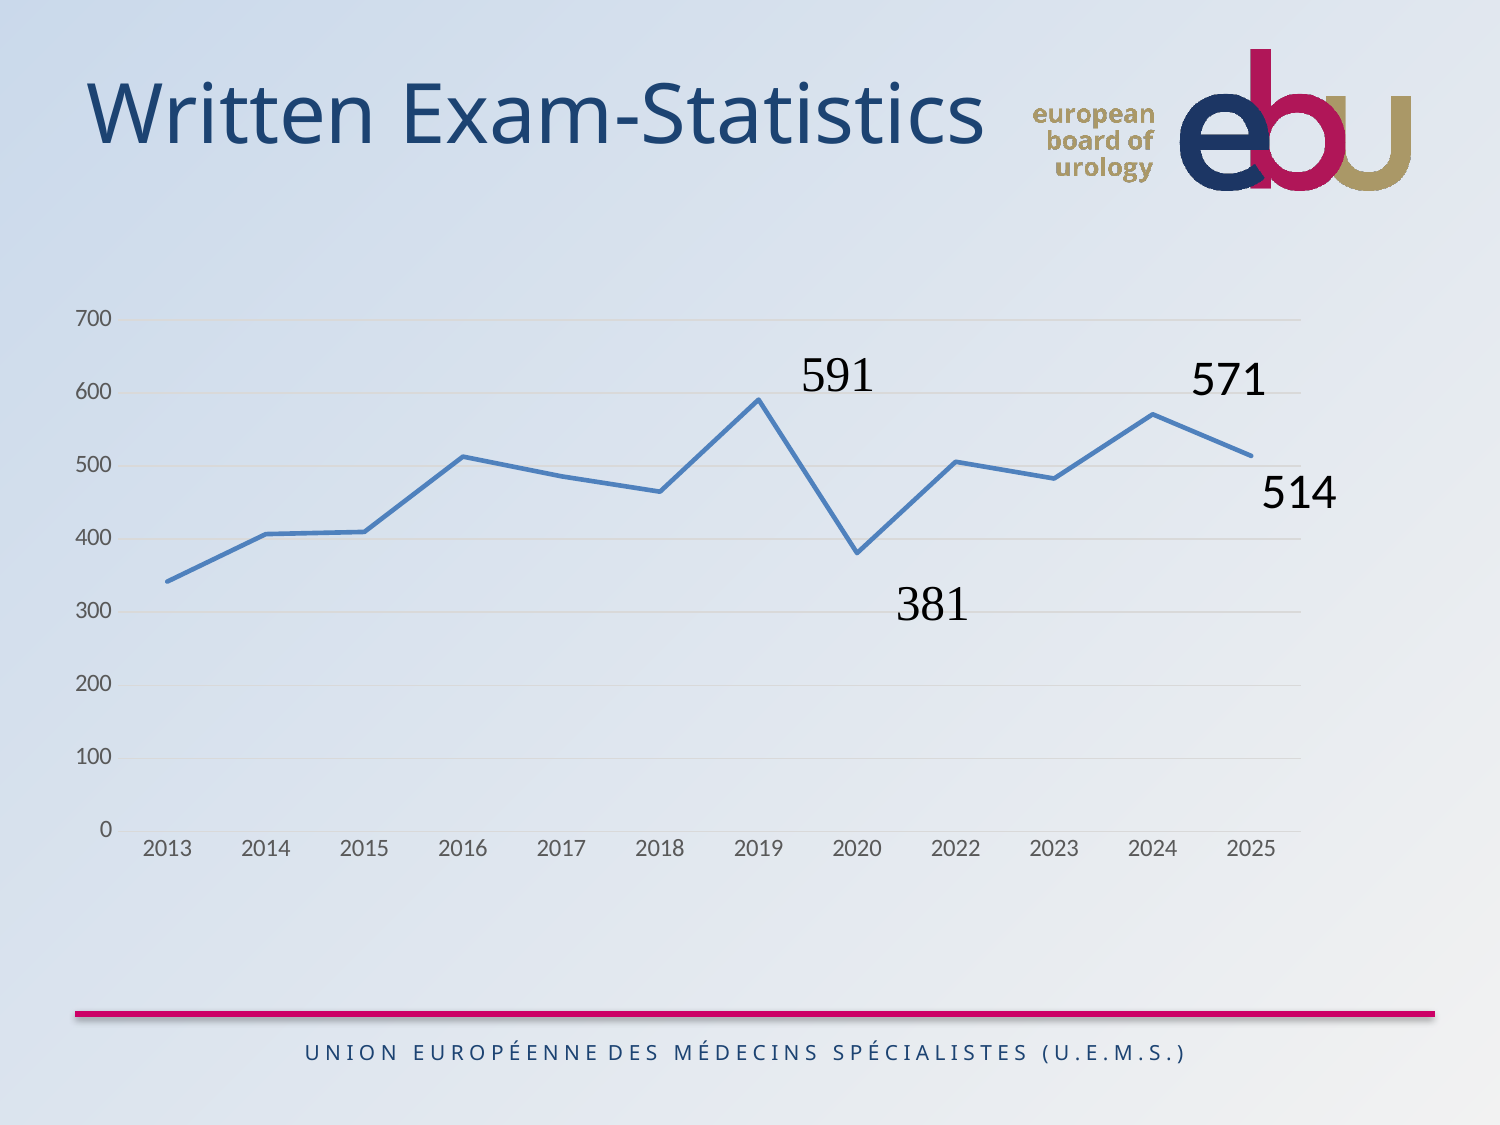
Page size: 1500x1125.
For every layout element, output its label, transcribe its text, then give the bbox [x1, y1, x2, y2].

title Written Exam-Statistics [75, 45, 998, 233]
picture [1033, 49, 1411, 191]
text_box 514 [1321, 451, 1352, 527]
chart [74, 290, 1318, 907]
